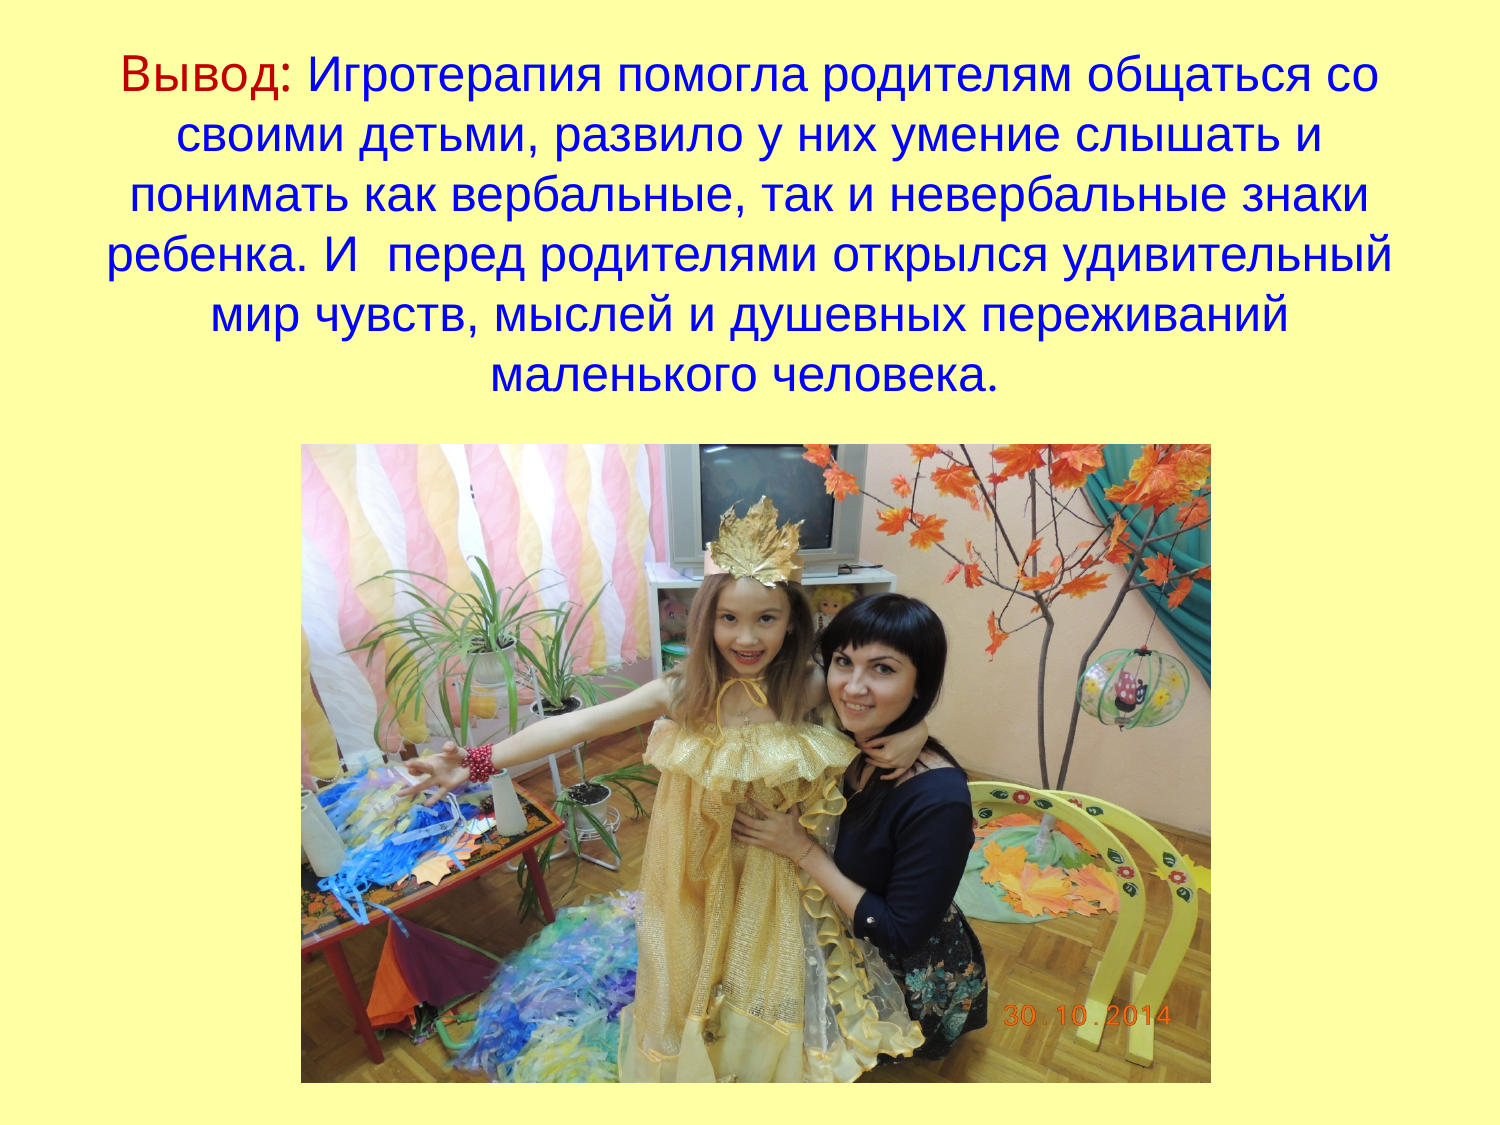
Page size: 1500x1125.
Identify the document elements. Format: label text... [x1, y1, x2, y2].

title Вывод: Игротерапия помогла родителям общаться со своими детьми, развило у них умение слышать и понимать как вербальные, так и невербальные знаки ребенка. И перед родителями открылся удивительный мир чувств, мыслей и душевных переживаний маленького человека. [75, 45, 1425, 398]
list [300, 444, 1211, 1083]
